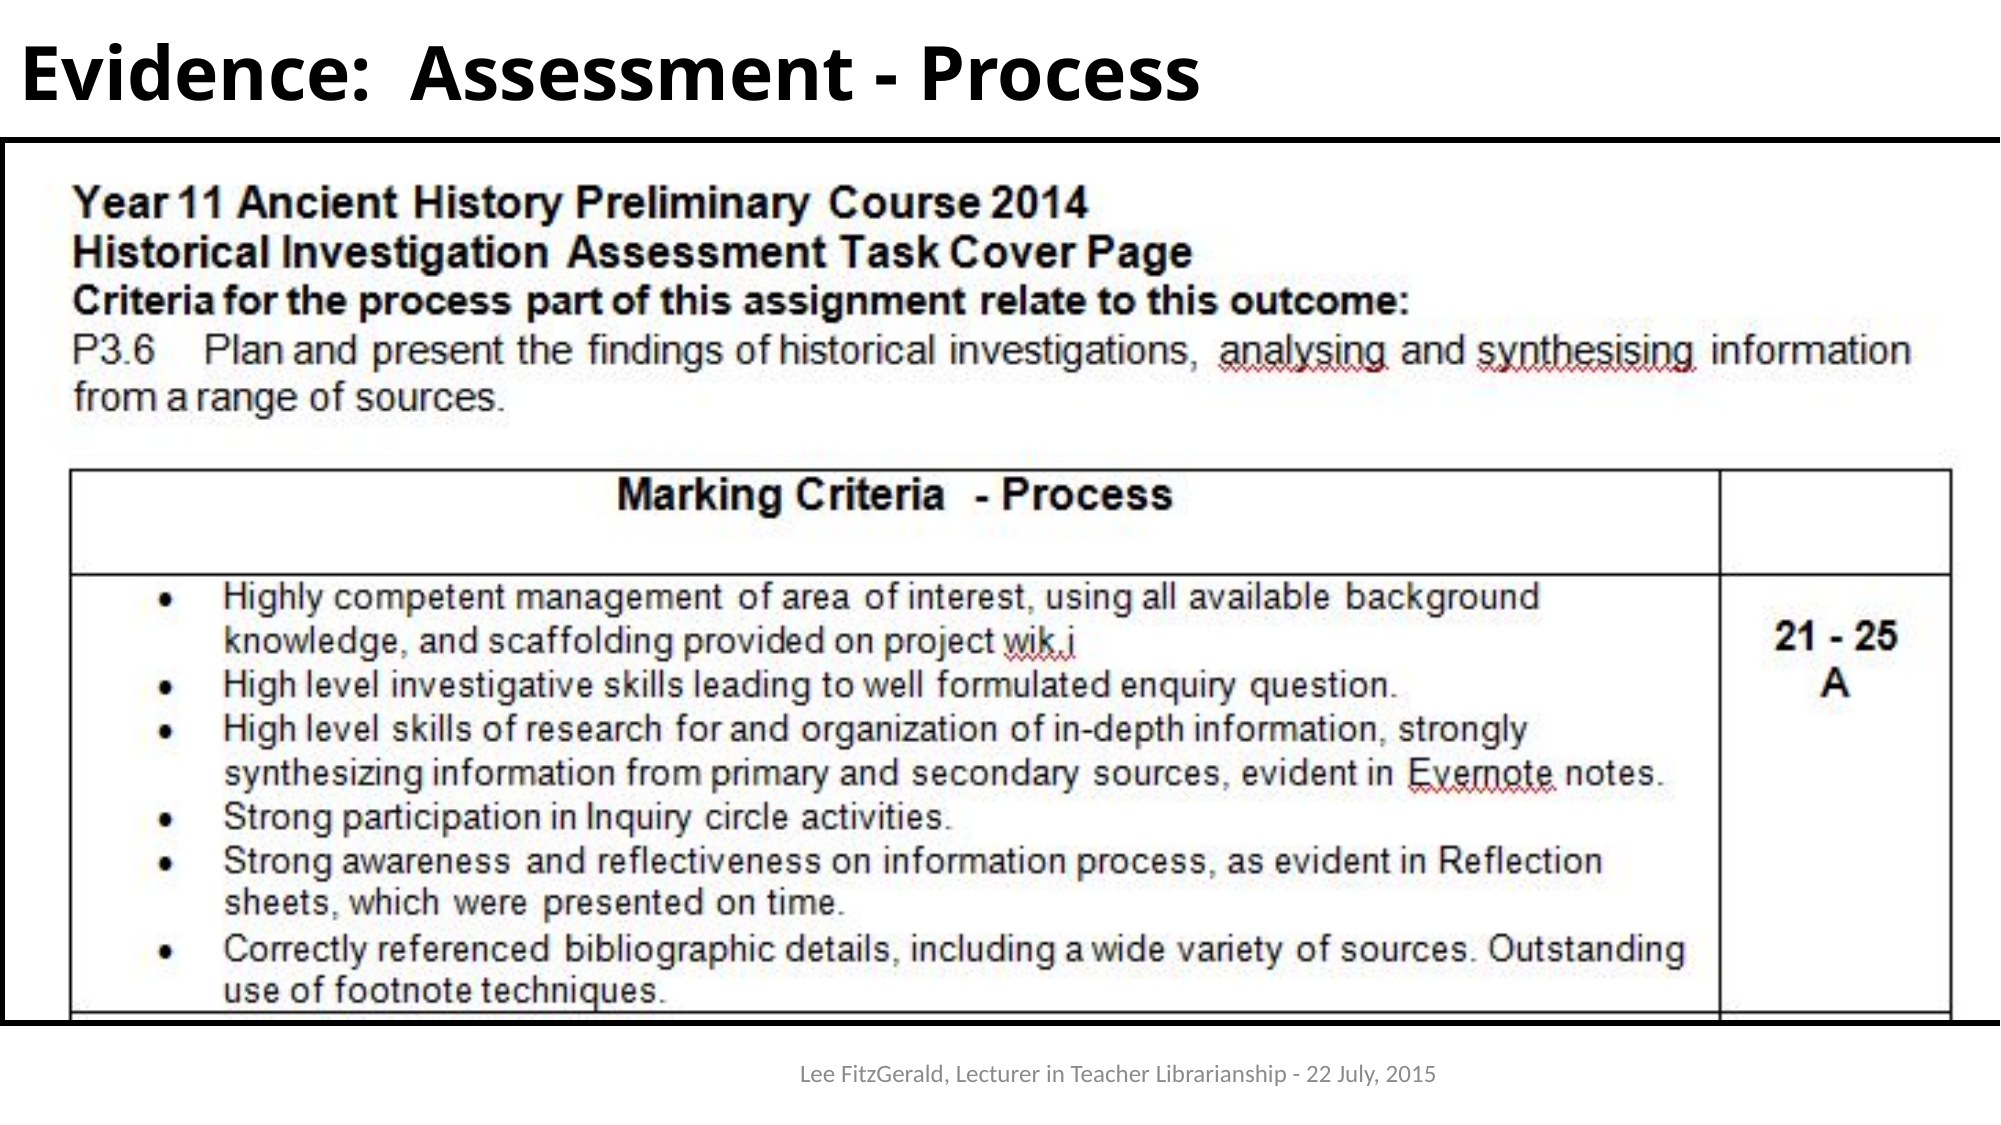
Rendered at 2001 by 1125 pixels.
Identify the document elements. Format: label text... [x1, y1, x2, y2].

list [4, 142, 2000, 1020]
title Evidence: Assessment - Process [4, 39, 1363, 113]
footer Lee FitzGerald, Lecturer in Teacher Librarianship - 22 July, 2015 [683, 1042, 1556, 1103]
